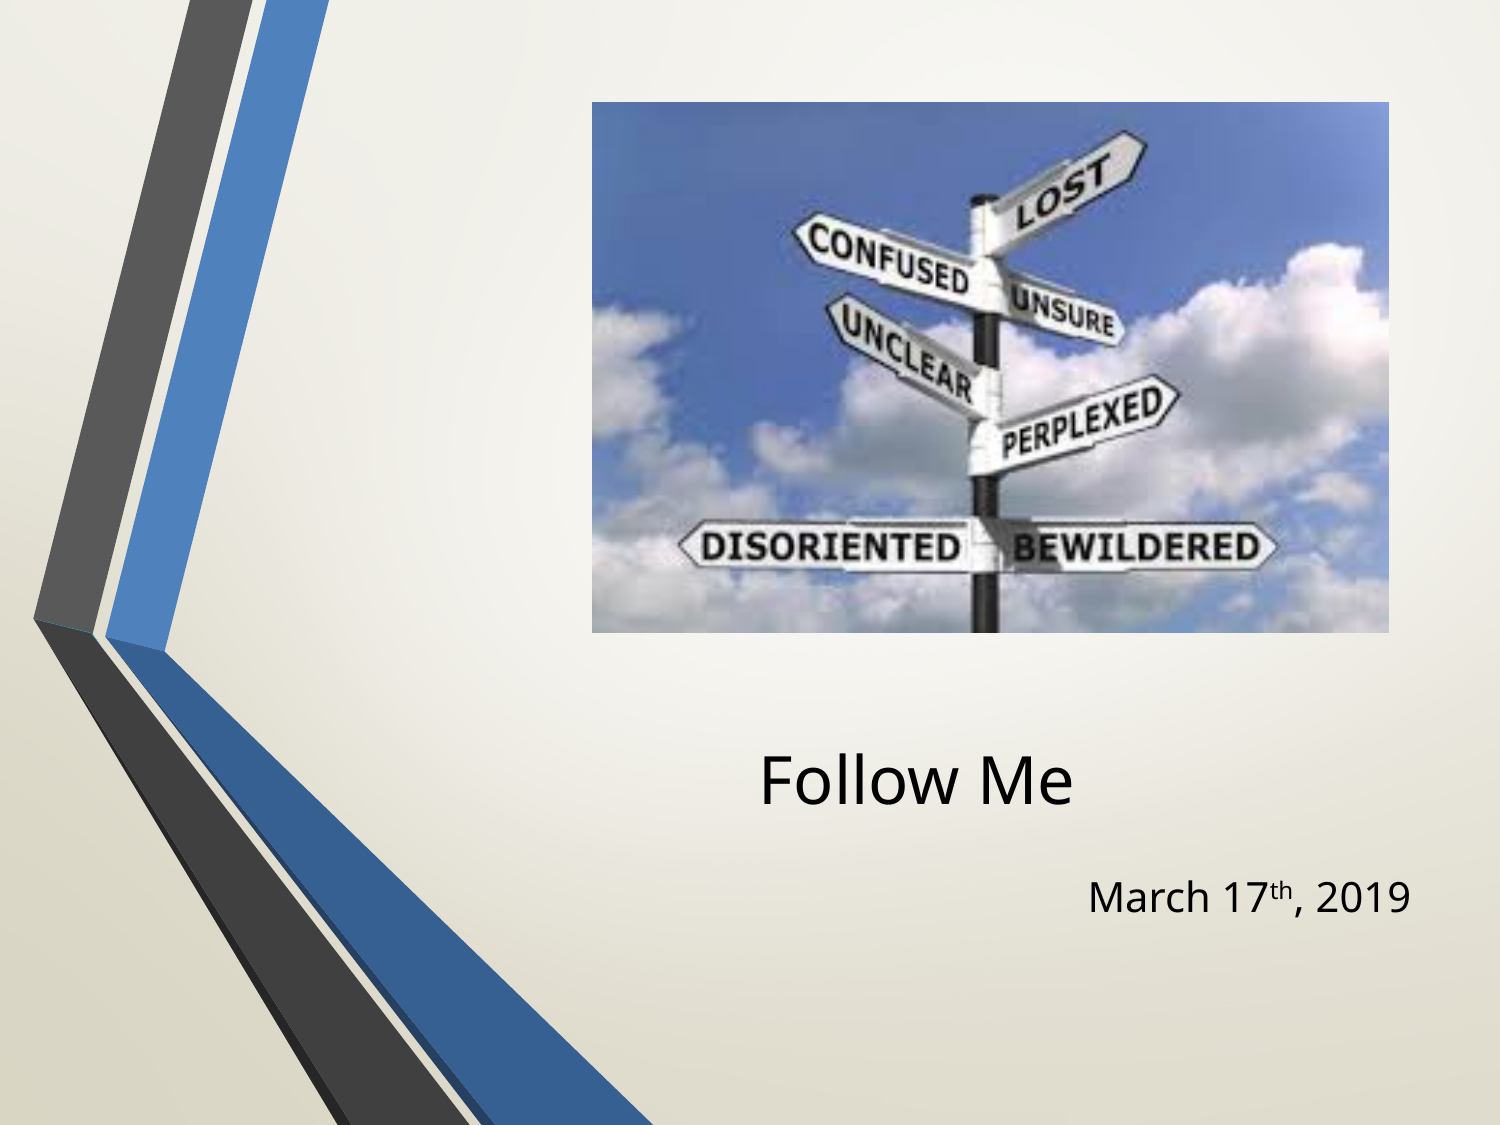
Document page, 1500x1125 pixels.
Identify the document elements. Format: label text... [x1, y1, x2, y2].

picture [592, 102, 1389, 633]
title Follow Me [385, 697, 1449, 858]
subtitle March 17th, 2019 [437, 862, 1427, 1023]
